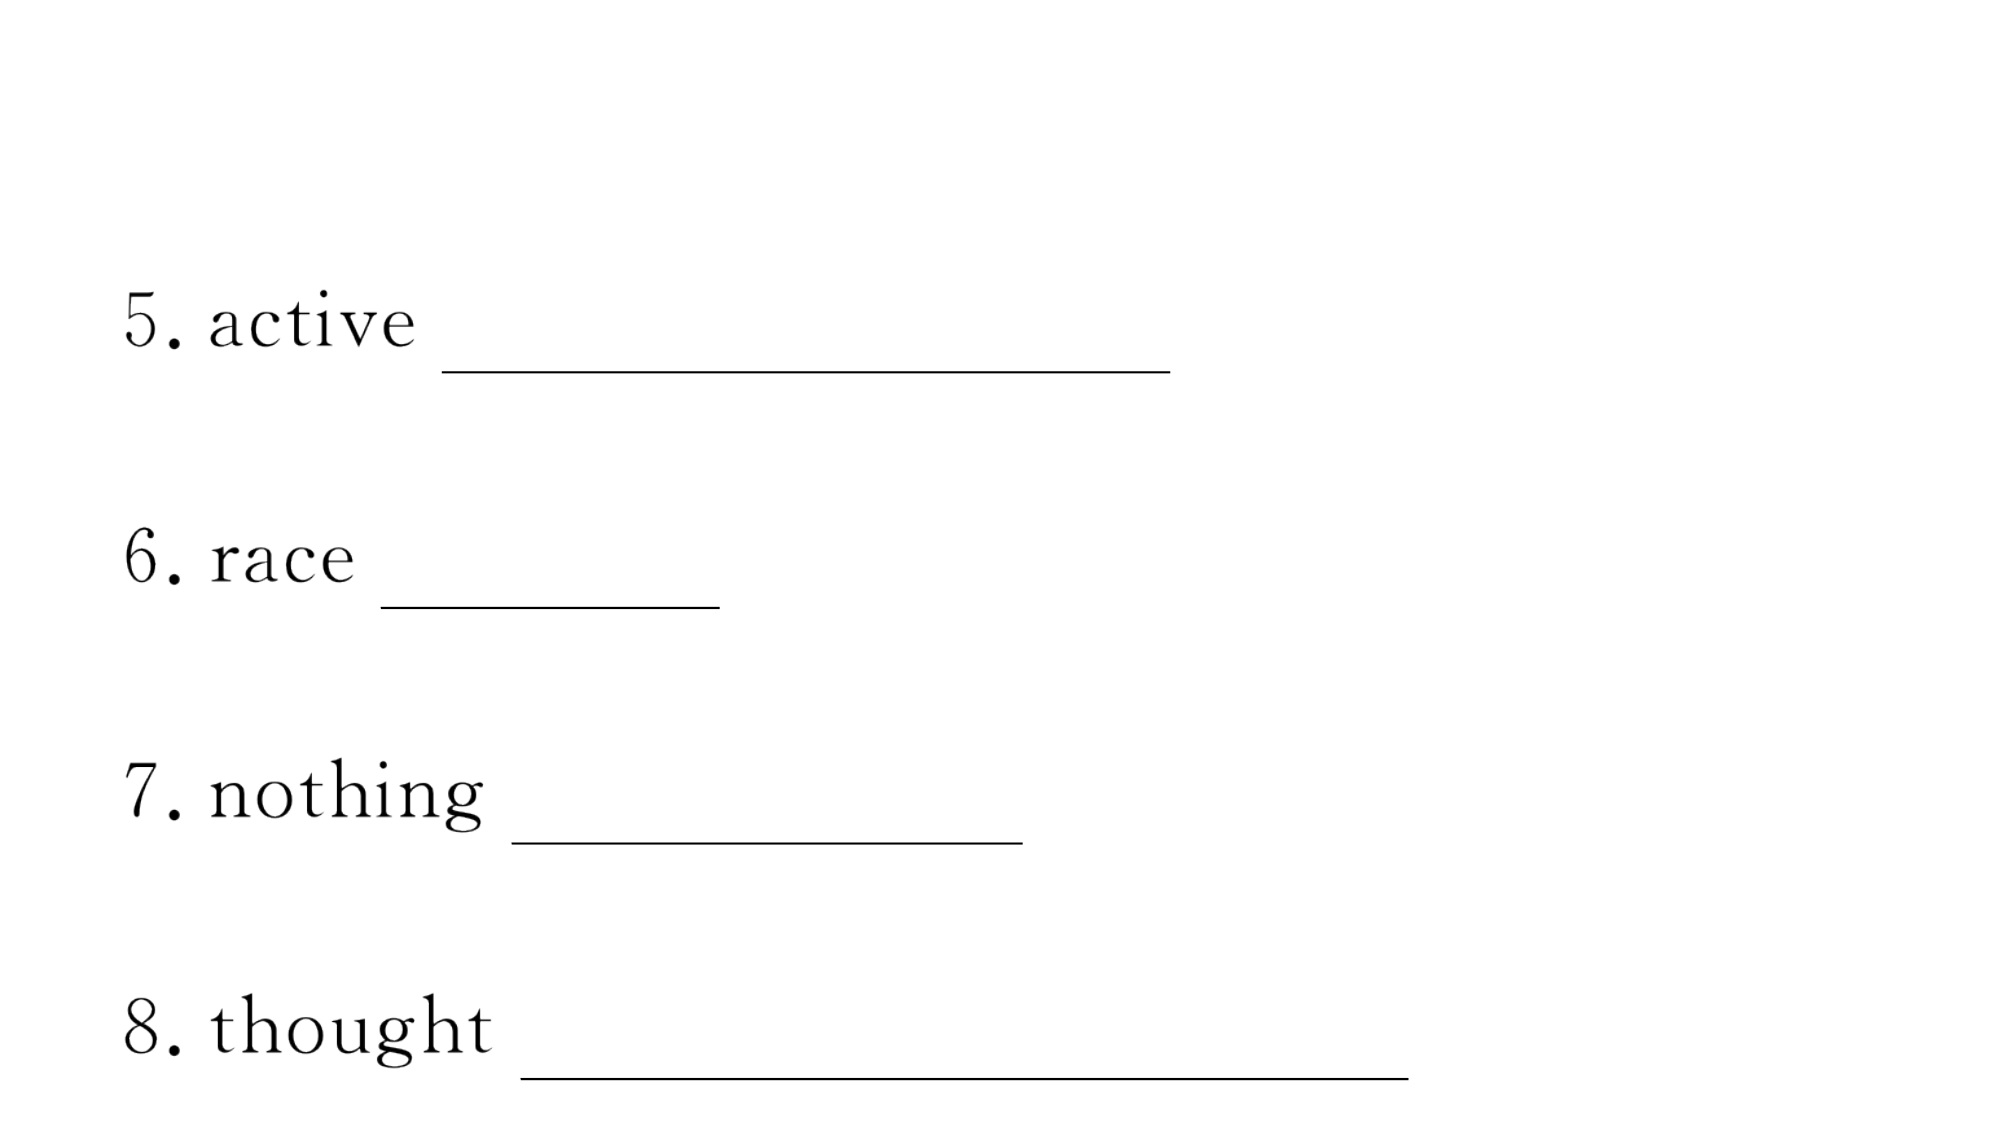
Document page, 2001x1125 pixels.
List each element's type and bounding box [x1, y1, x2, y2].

picture [118, 177, 1910, 1122]
